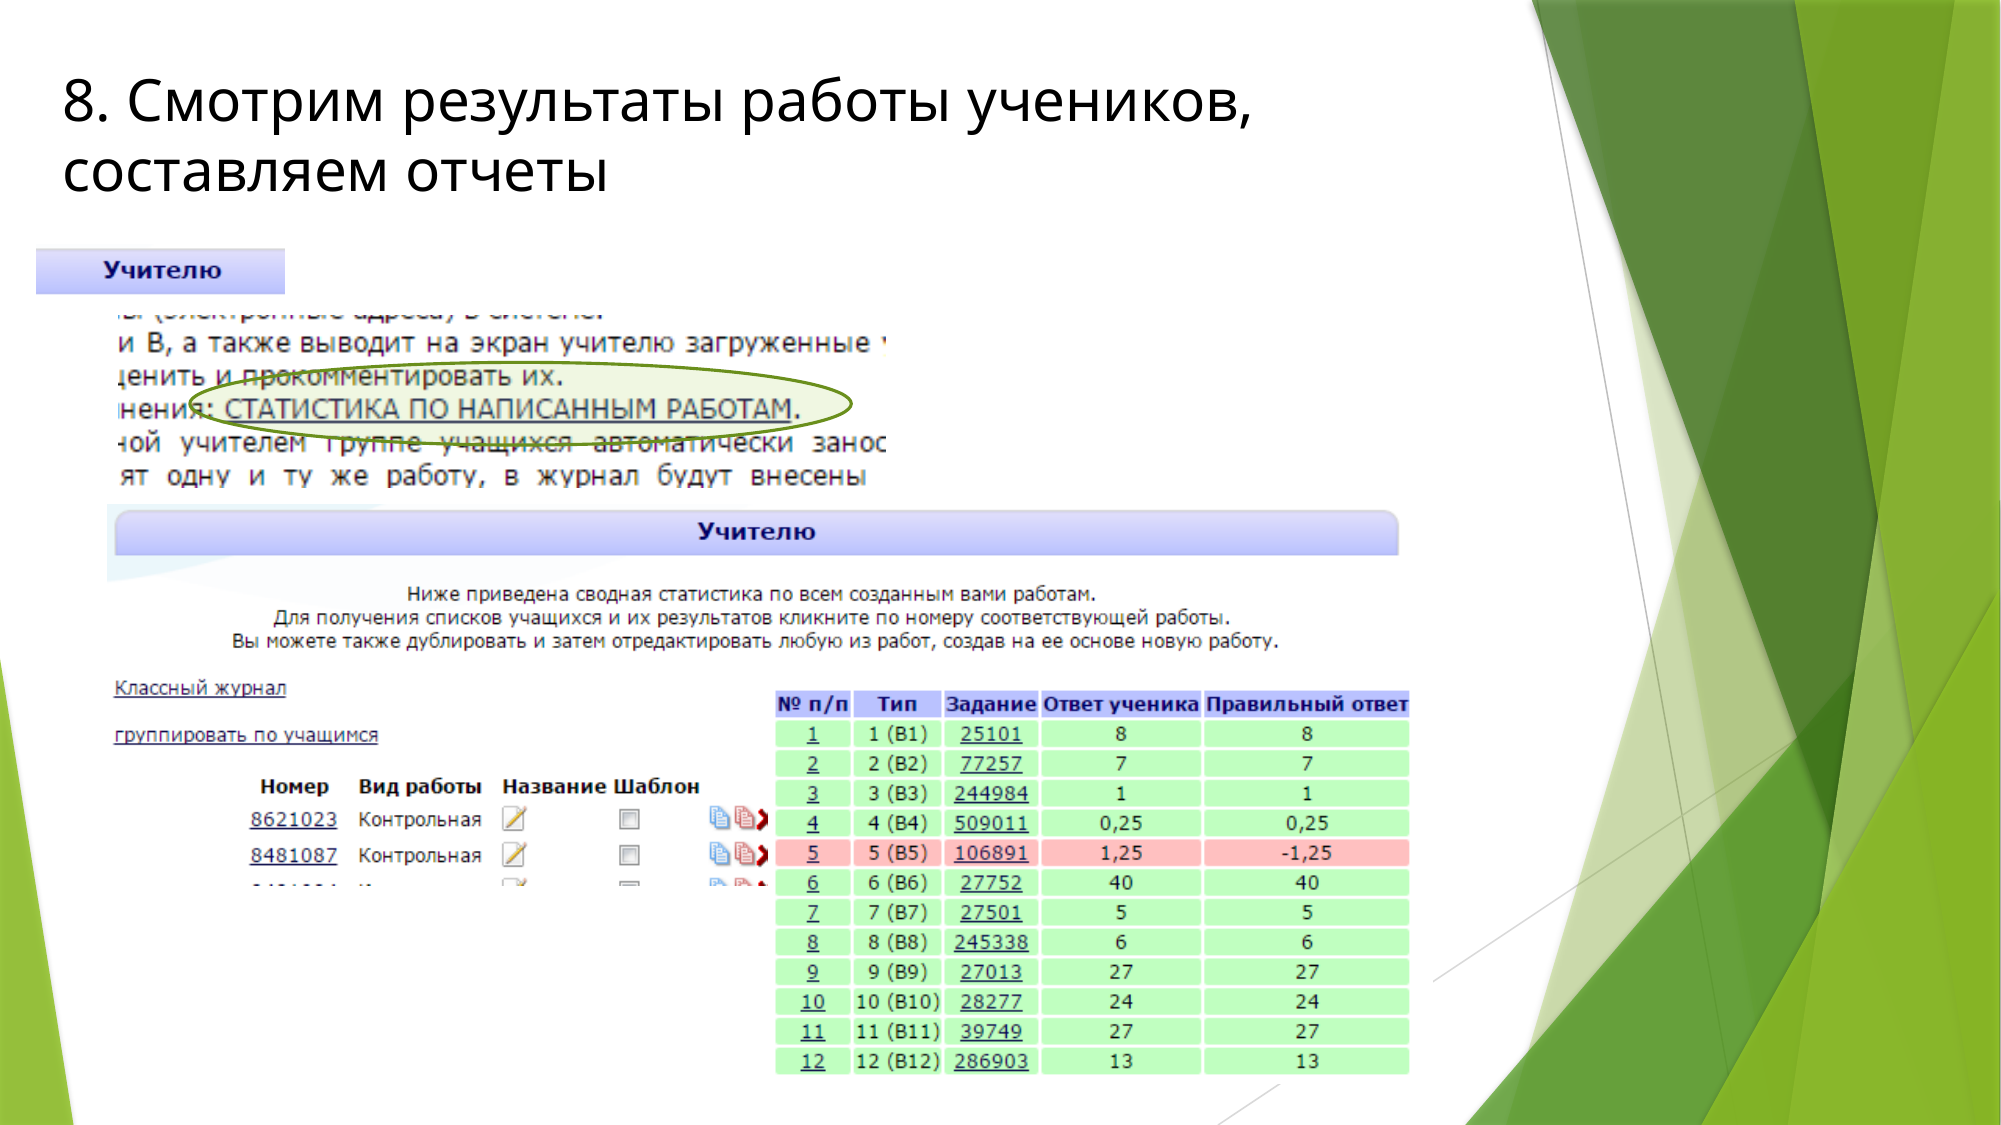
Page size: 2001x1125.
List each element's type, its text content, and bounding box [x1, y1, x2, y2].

picture [118, 314, 886, 489]
picture [106, 503, 1434, 1085]
text_box 8. Смотрим результаты работы учеников, составляем отчеты [48, 55, 1348, 210]
picture [35, 243, 286, 297]
